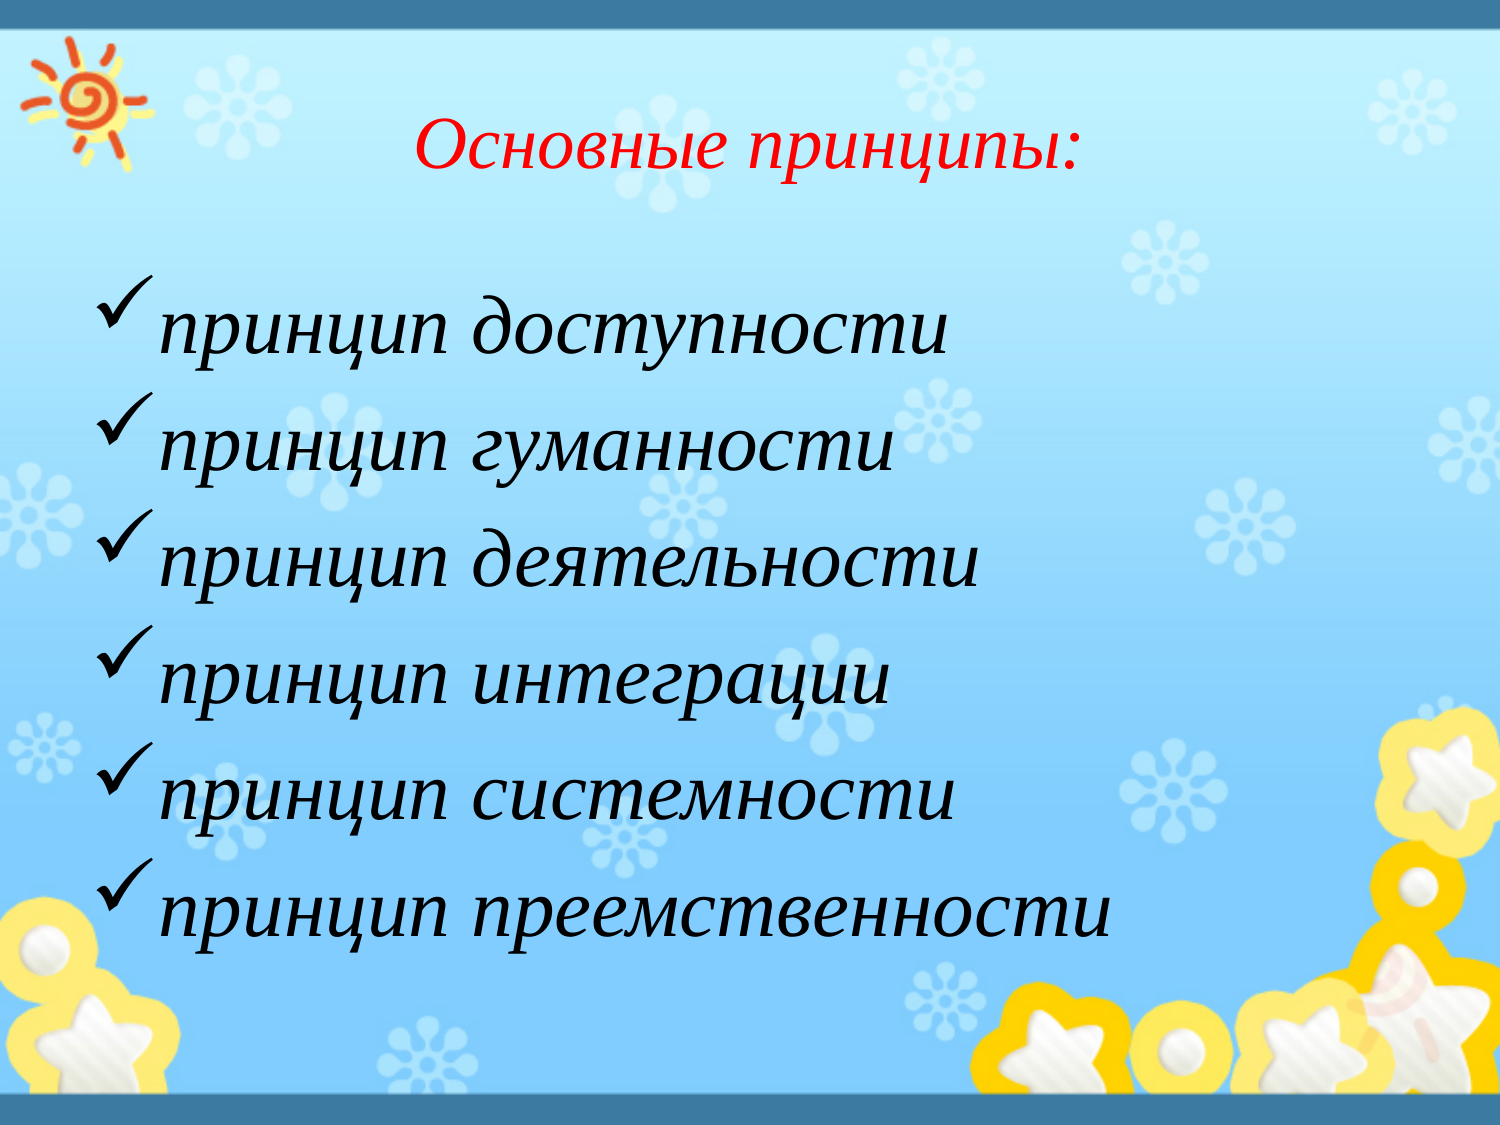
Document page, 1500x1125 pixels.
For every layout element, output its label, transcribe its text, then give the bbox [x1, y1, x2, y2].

list принцип доступности принцип гуманности принцип деятельности принцип интеграции принцип системности принцип преемственности [74, 262, 1426, 1006]
title Основные принципы: [75, 45, 1425, 233]
picture [0, 0, 1500, 1125]
